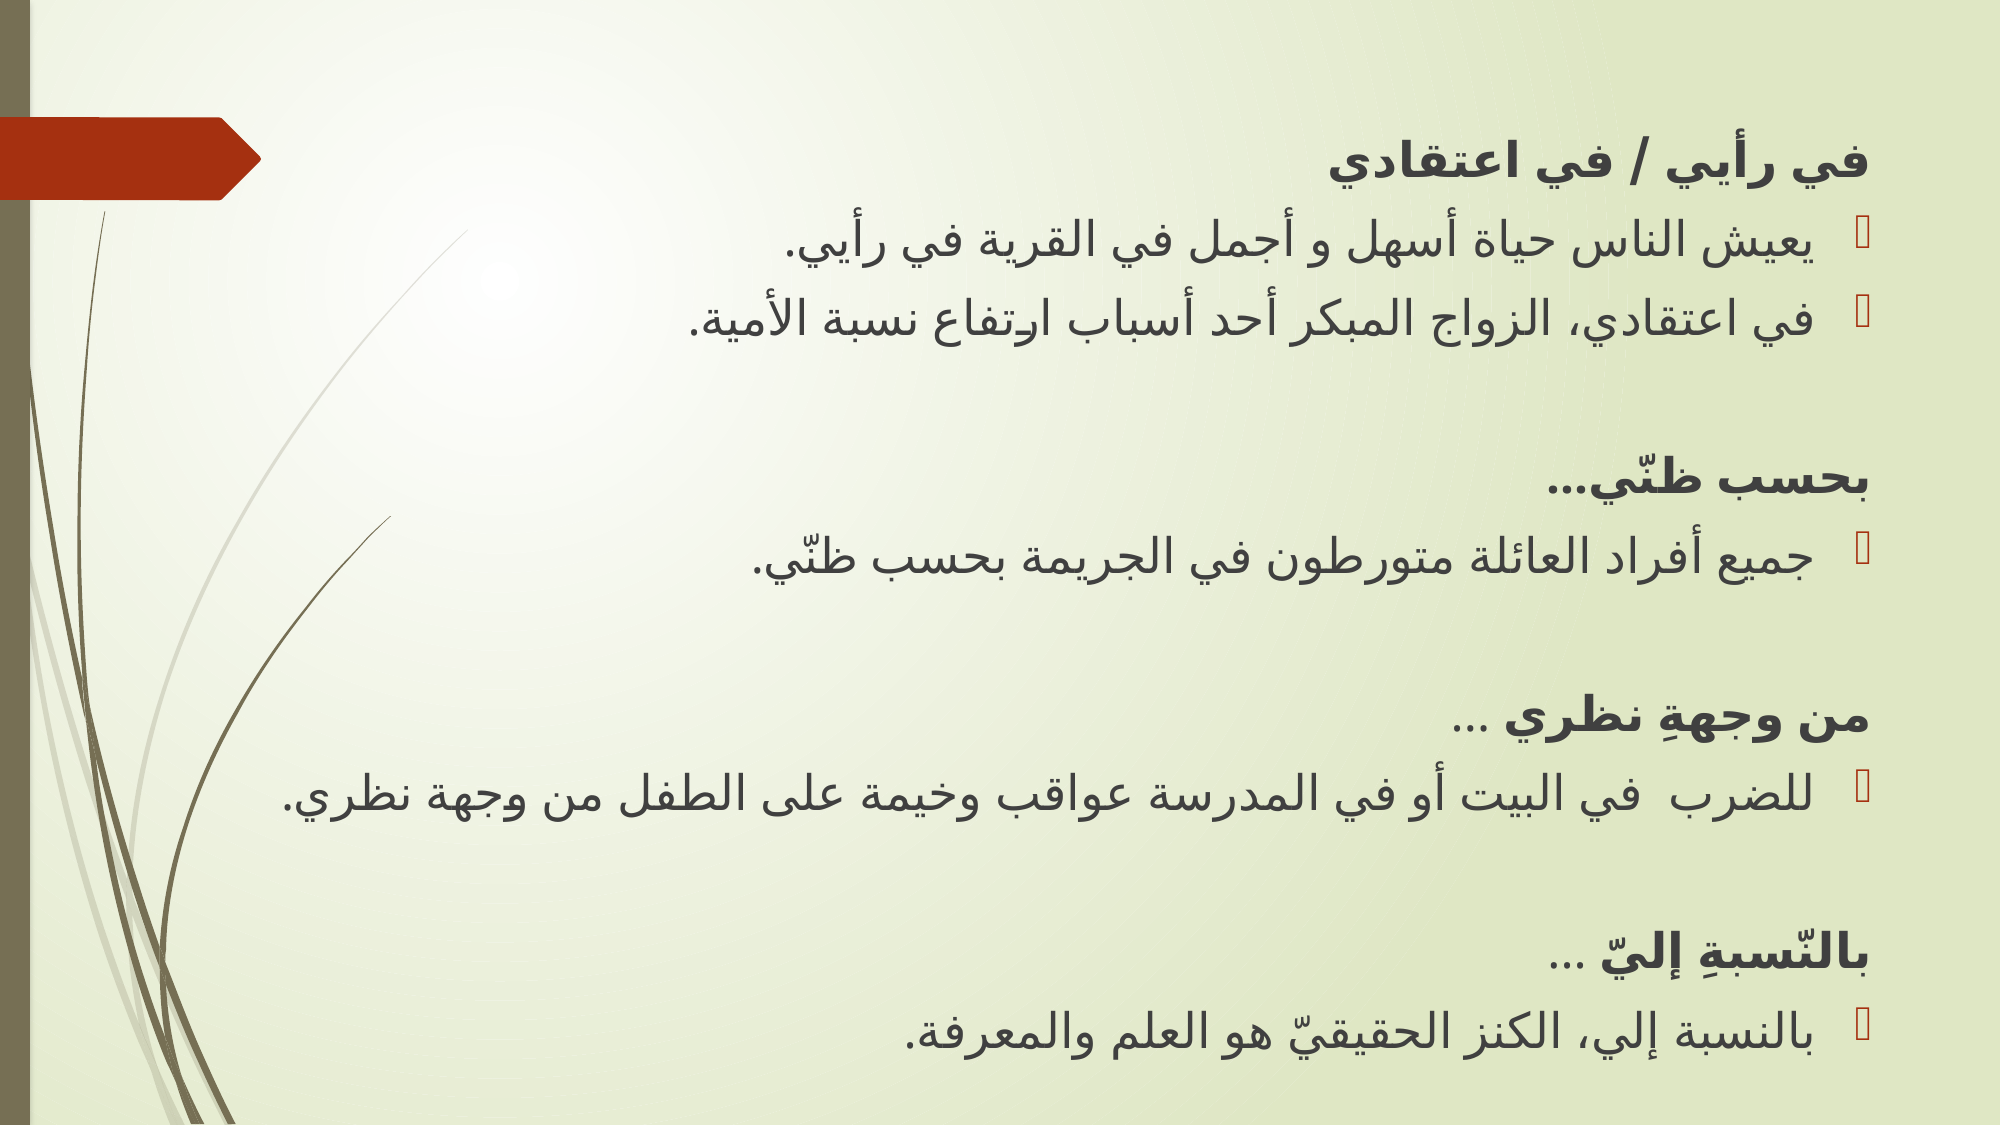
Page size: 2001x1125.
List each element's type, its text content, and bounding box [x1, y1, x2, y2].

list في رأيي / في اعتقادي يعيش الناس حياة أسهل و أجمل في القرية في رأيي. في اعتقادي، الزواج المبكر أحد أسباب ارتفاع نسبة الأمية. بحسب ظنّي... جميع أفراد العائلة متورطون في الجريمة بحسب ظنّي. من وجهةِ نظري ... للضرب في البيت أو في المدرسة عواقب وخيمة على الطفل من وجهة نظري. بالنّسبةِ إليّ ... بالنسبة إلي، الكنز الحقيقيّ هو العلم والمعرفة. [248, 120, 1888, 1078]
